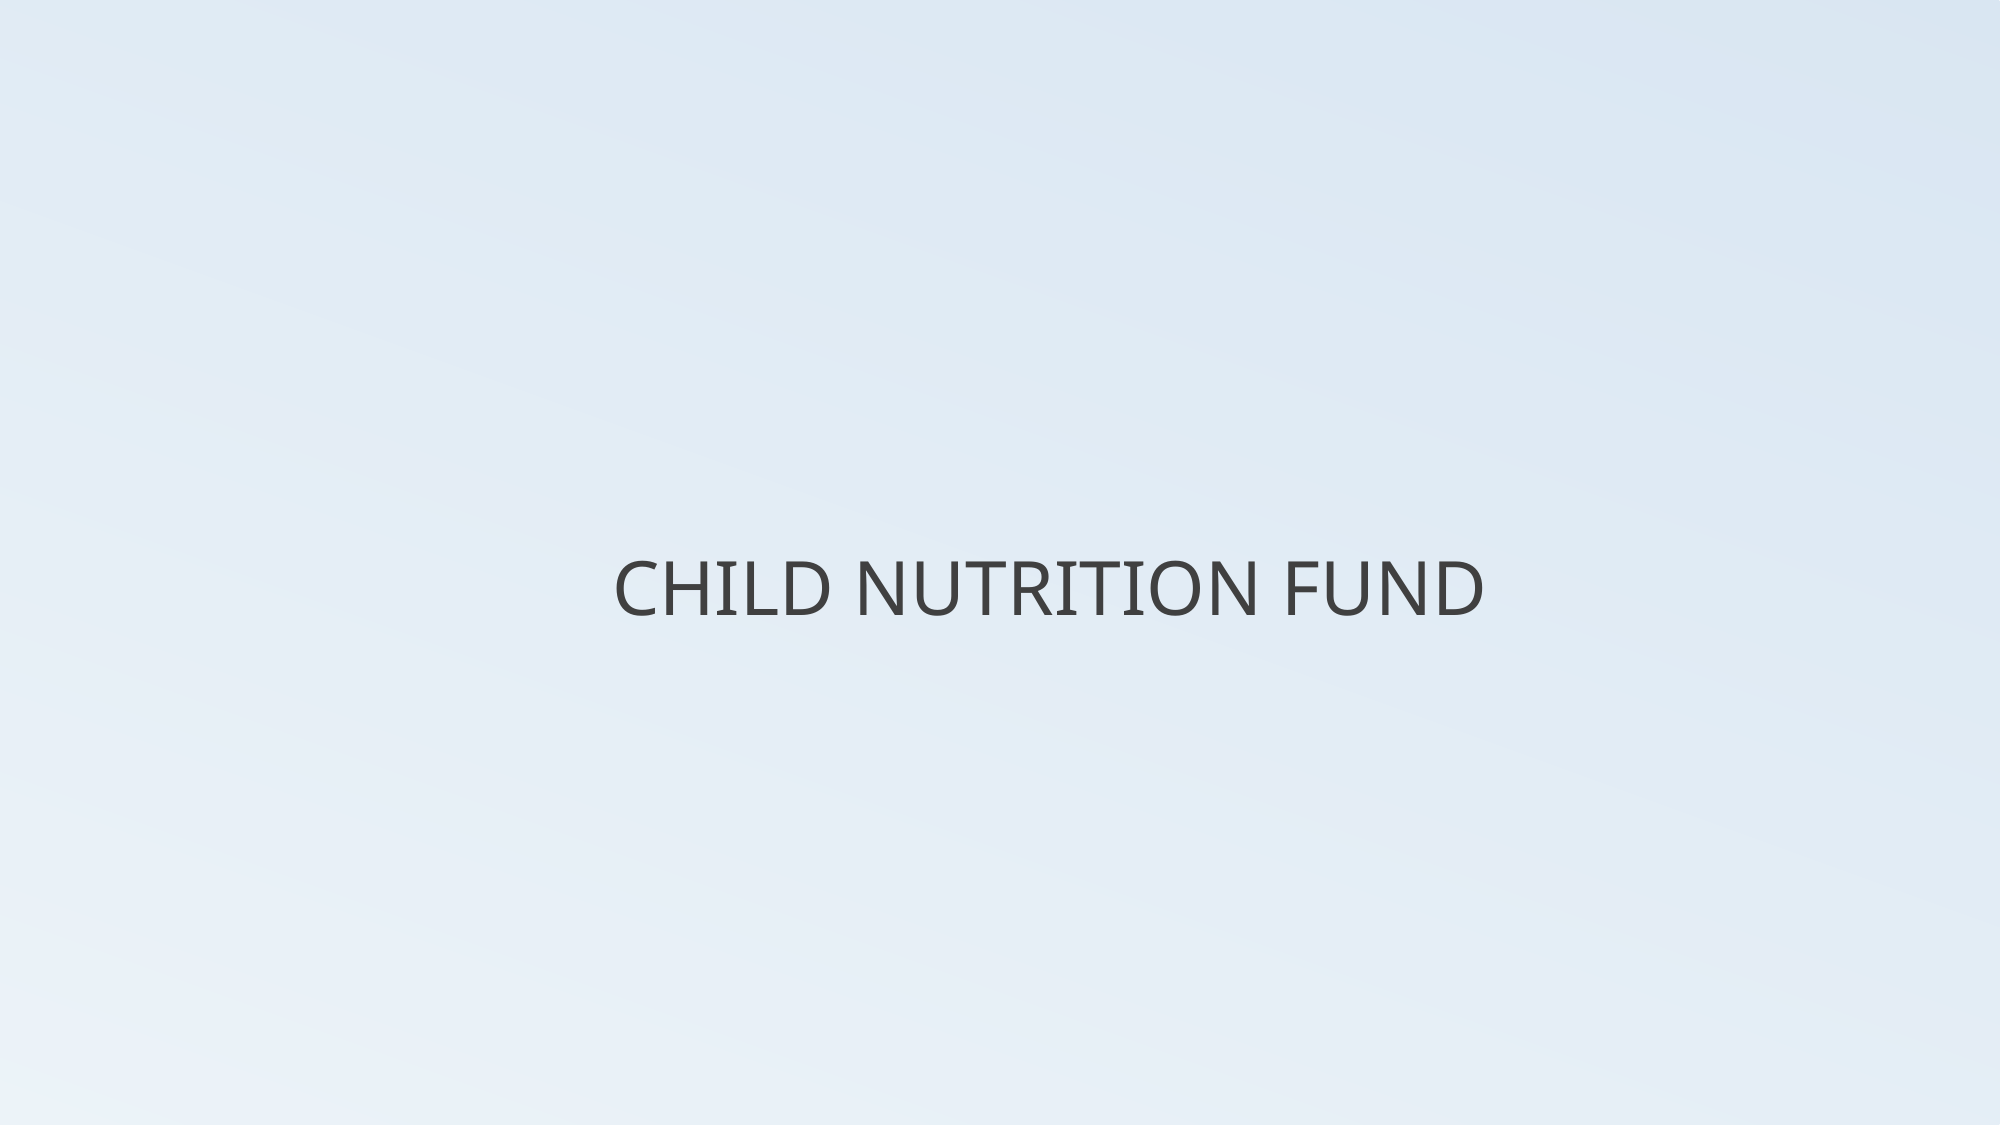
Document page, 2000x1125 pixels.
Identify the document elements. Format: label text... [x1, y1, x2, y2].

title CHILD NUTRITION FUND [499, 500, 1600, 638]
